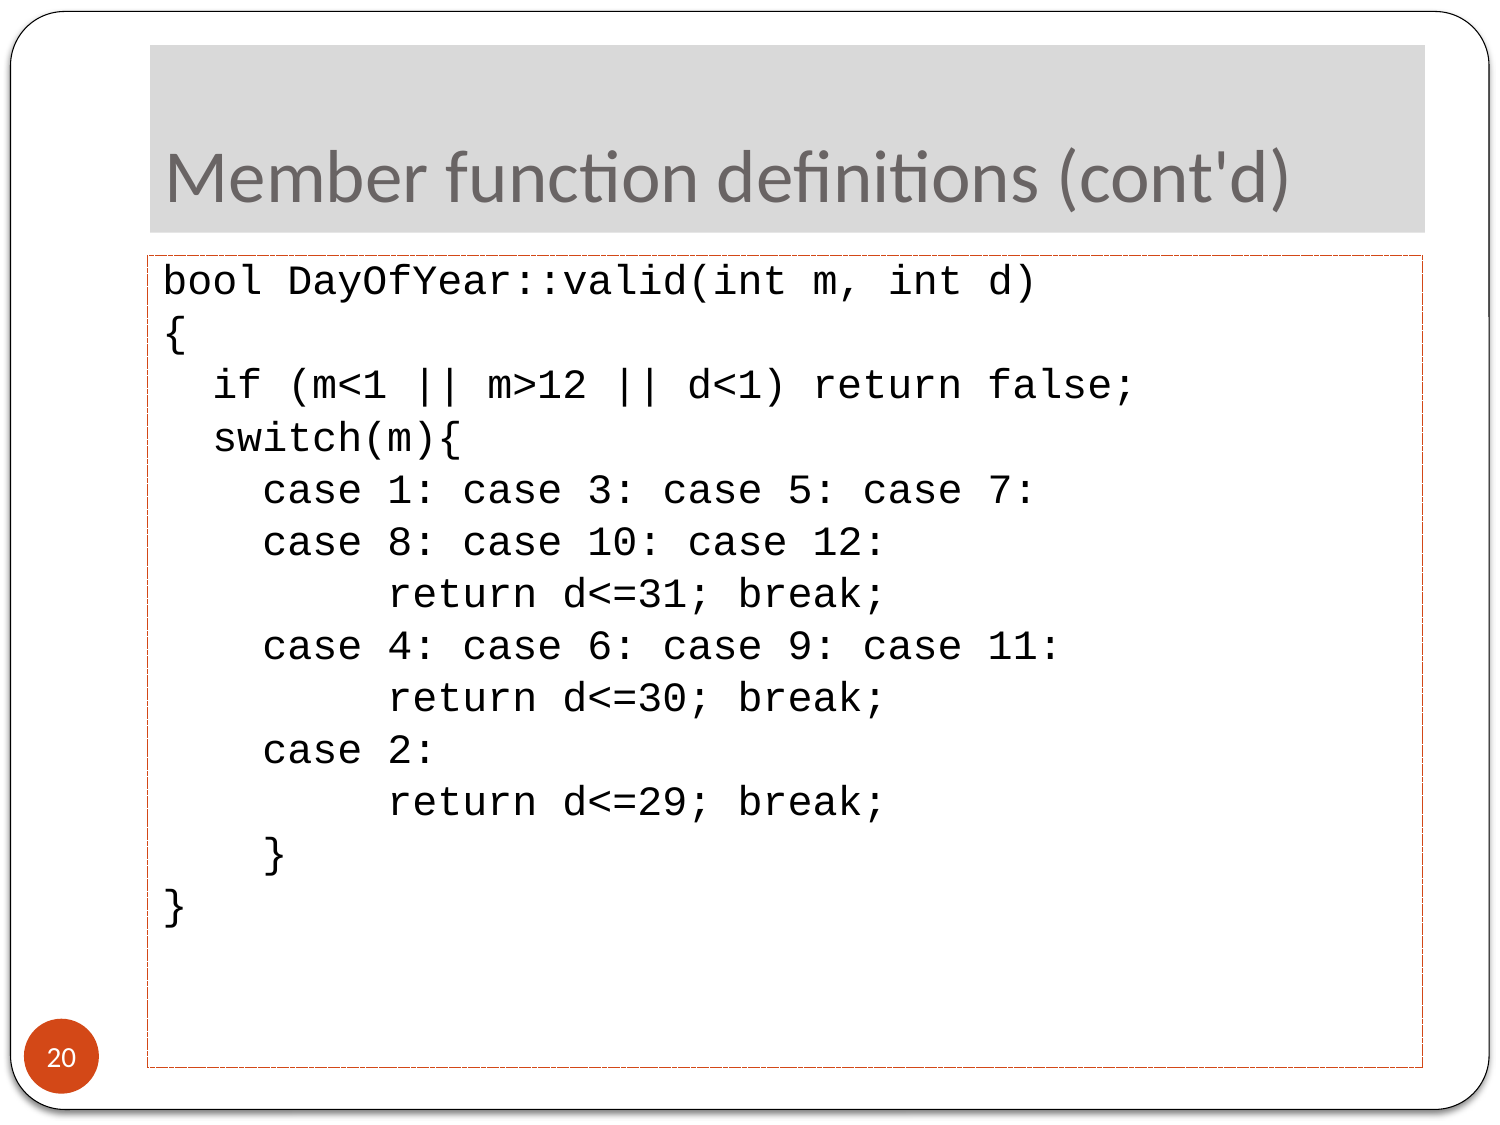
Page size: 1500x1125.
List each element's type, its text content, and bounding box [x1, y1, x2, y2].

list bool DayOfYear::valid(int m, int d) { if (m<1 || m>12 || d<1) return false; switch(m){ case 1: case 3: case 5: case 7: case 8: case 10: case 12: return d<=31; break; case 4: case 6: case 9: case 11: return d<=30; break; case 2: return d<=29; break; } } [147, 255, 1423, 1068]
title Member function definitions (cont'd) [150, 45, 1425, 233]
slide_number 20 [23, 1018, 99, 1094]
